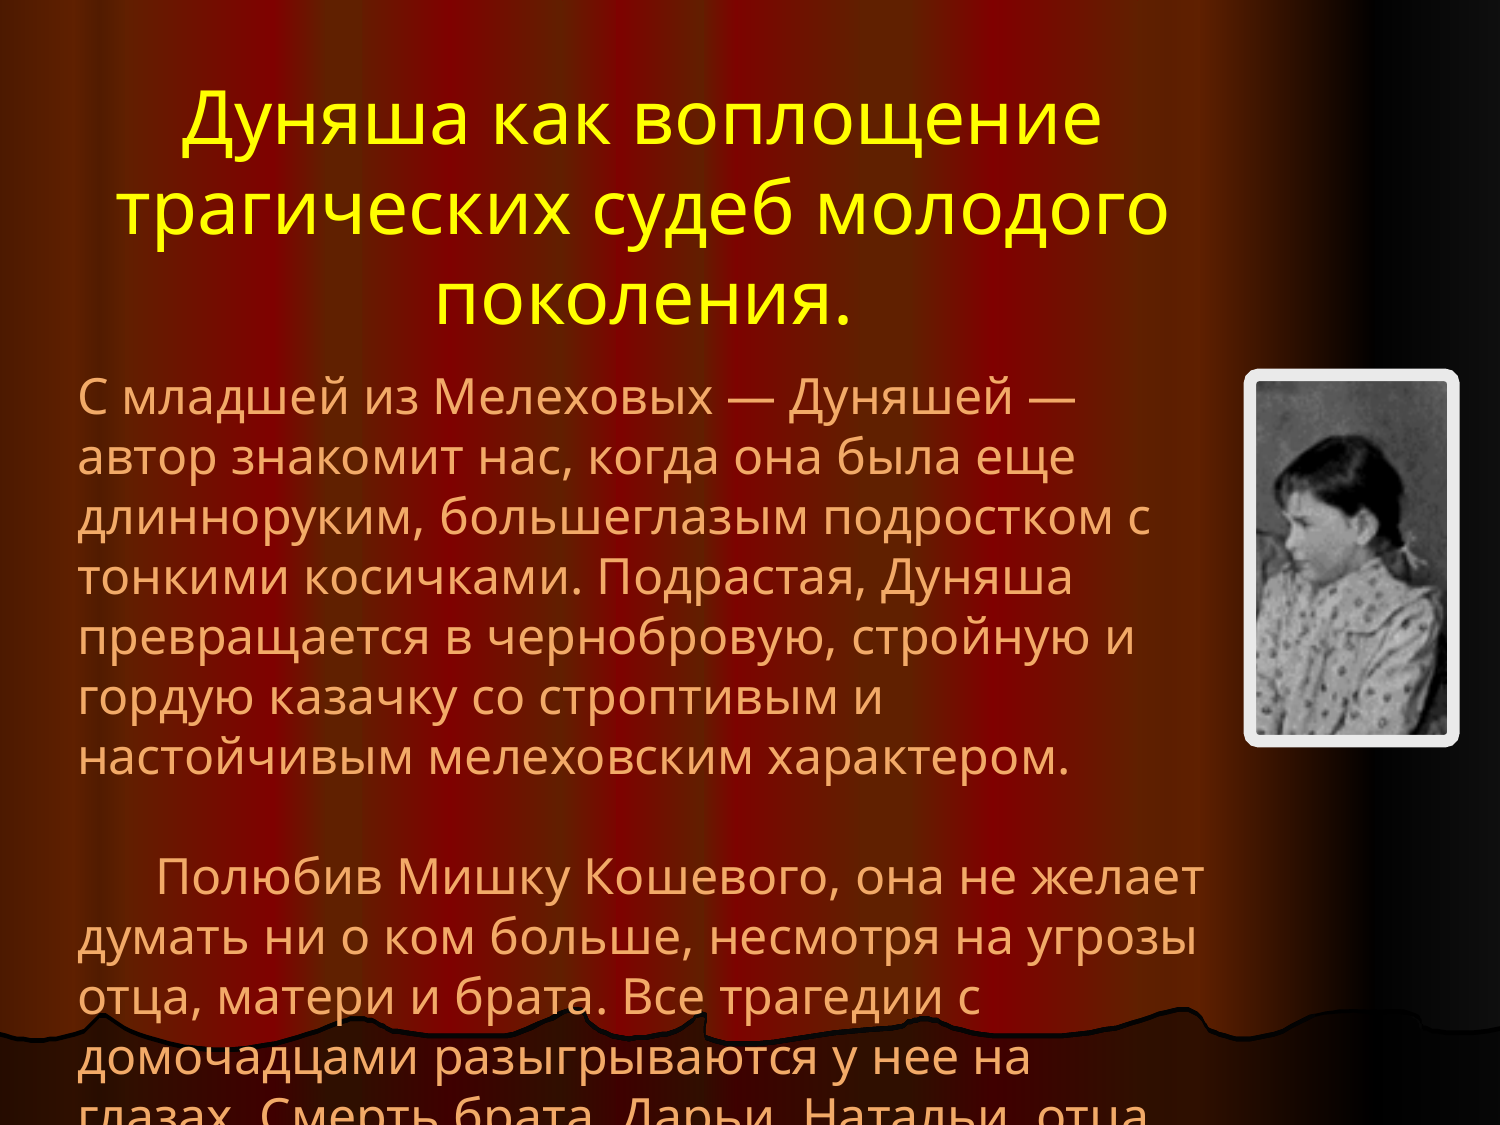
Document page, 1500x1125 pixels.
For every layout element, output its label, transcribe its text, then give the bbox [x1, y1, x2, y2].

picture [1249, 374, 1454, 742]
text_box Дуняша как воплощение трагических судеб молодого поколения. С младшей из Мелеховых — Дуняшей — автор знакомит нас, когда она была еще длинноруким, большеглазым подростком с тонкими косичками. Подрастая, Дуняша превращается в чернобровую, стройную и гордую казачку со строптивым и настойчивым мелеховским характером. Полюбив Мишку Кошевого, она не желает думать ни о ком больше, несмотря на угрозы отца, матери и брата. Все трагедии с домочадцами разыгрываются у нее на глазах. Смерть брата, Дарьи, Натальи, отца, матери, племянницы очень близко принимает Дуняша к сердцу. Но, несмотря на все потери, ей нужно жить дальше. И Дуняша становится главным человеком в разоренном доме Мелеховых. [62, 62, 1225, 1125]
